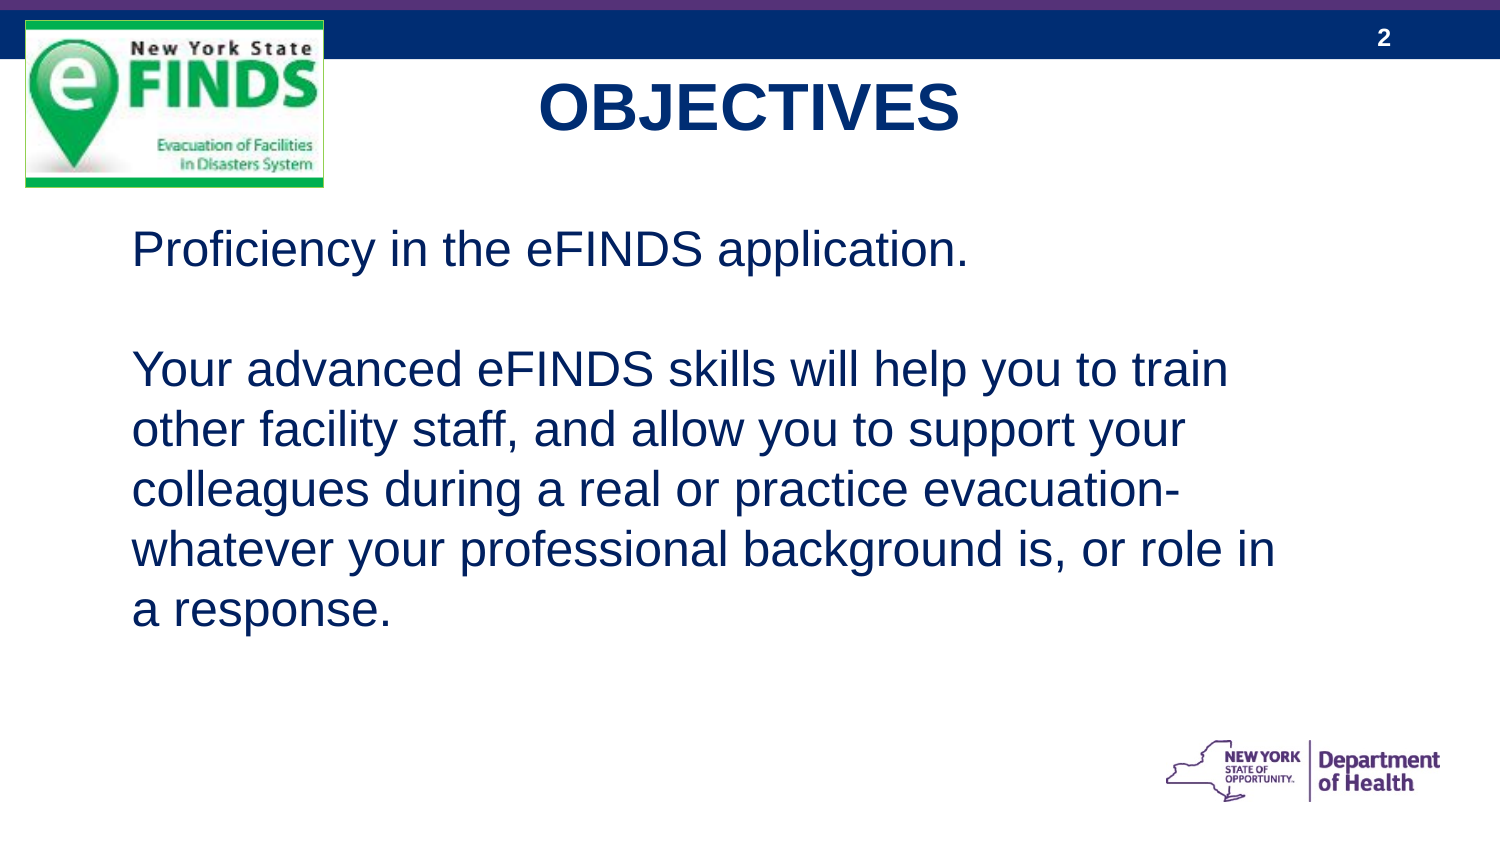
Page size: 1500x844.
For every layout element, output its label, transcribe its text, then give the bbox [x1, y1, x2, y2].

title OBJECTIVES [328, 26, 1425, 183]
text_box Proficiency in the eFINDS application. Your advanced eFINDS skills will help you to train other facility staff, and allow you to support your colleagues during a real or practice evacuation- whatever your professional background is, or role in a response. [116, 209, 1321, 689]
picture [1166, 740, 1440, 802]
picture [25, 20, 324, 189]
